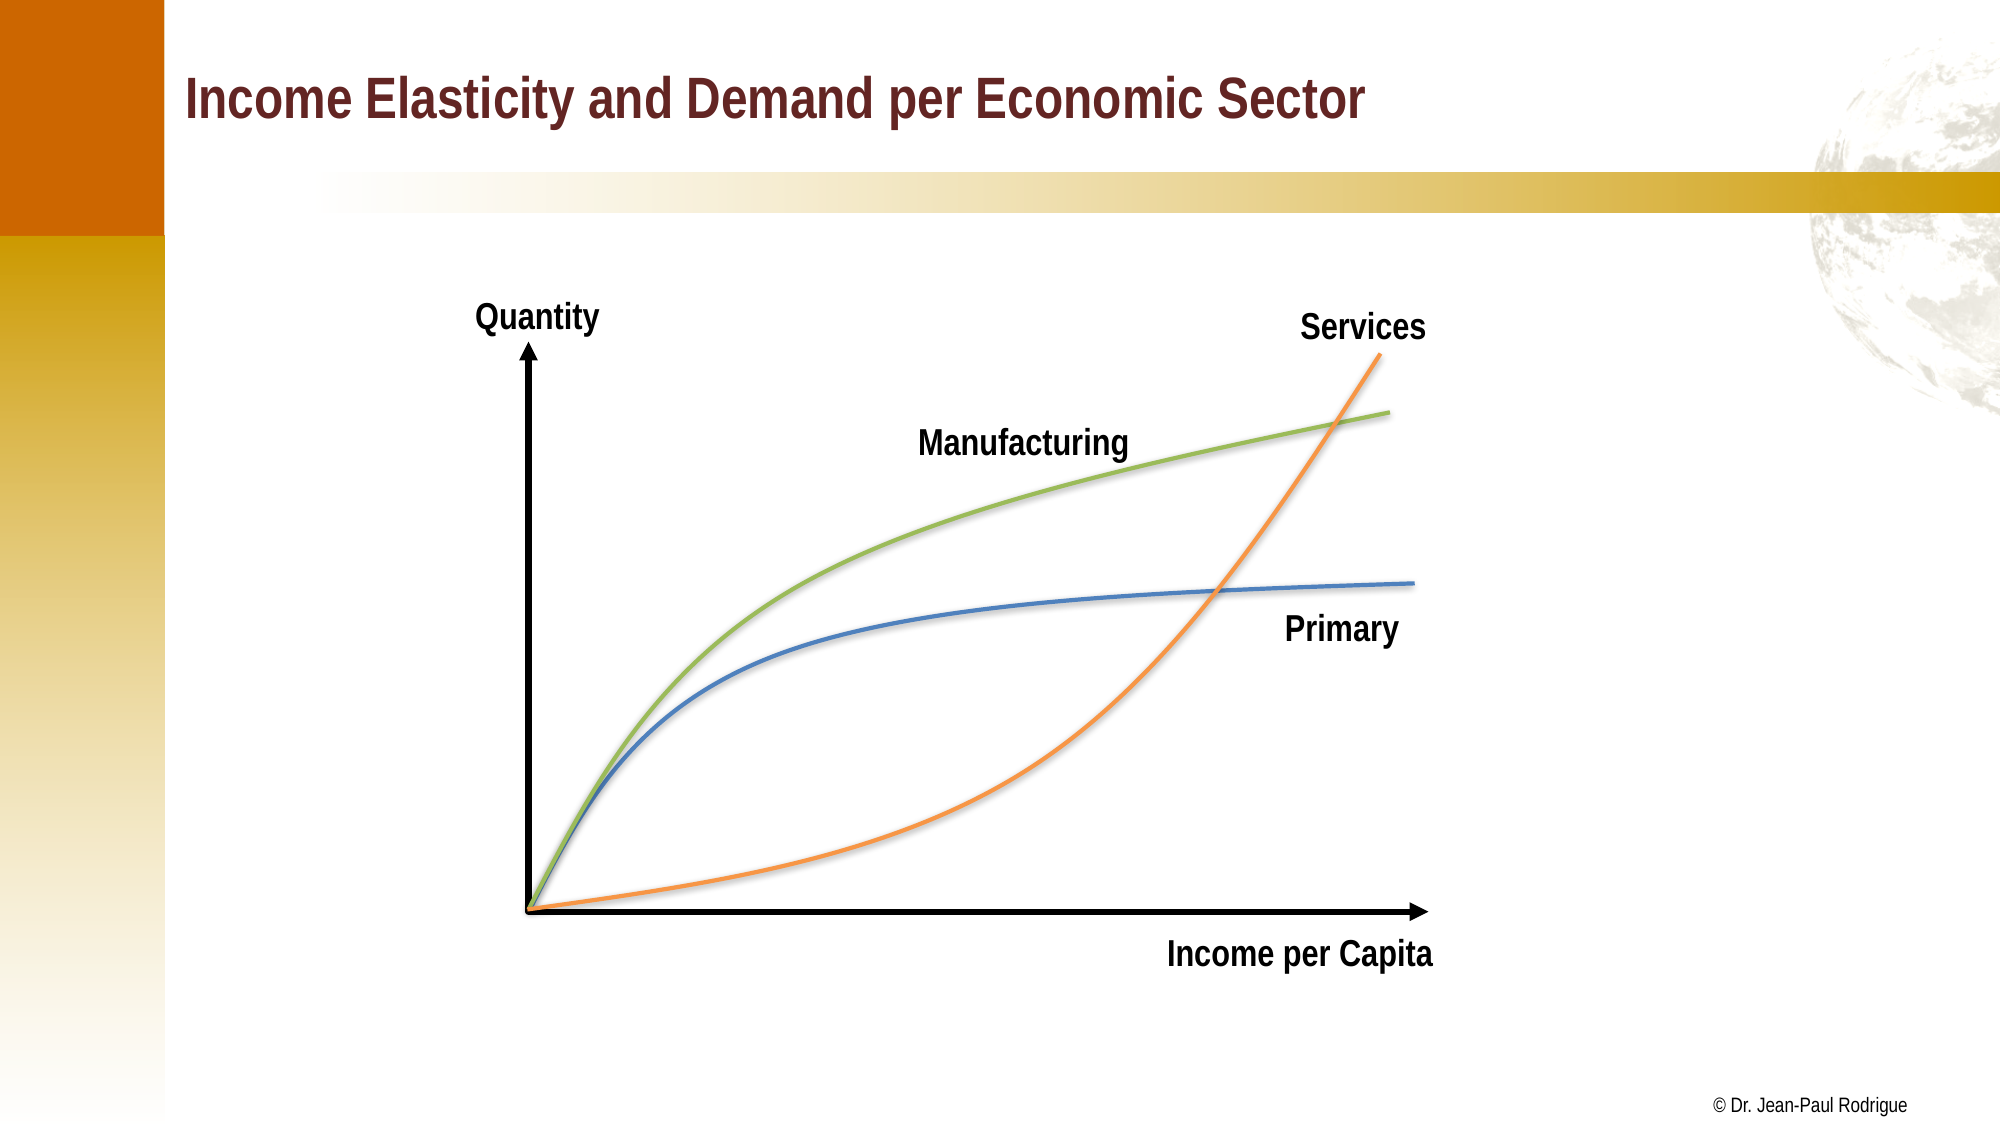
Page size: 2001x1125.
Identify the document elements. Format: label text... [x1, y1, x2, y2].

text_box Services [1285, 294, 1442, 355]
text_box [576, 713, 1429, 918]
text_box [522, 345, 858, 895]
text_box [527, 355, 1383, 912]
text_box [528, 441, 1240, 904]
text_box Manufacturing [903, 410, 1145, 470]
text_box [1149, 581, 1415, 682]
text_box Quantity [460, 284, 615, 345]
title Income Elasticity and Demand per Economic Sector [170, 16, 1967, 173]
text_box Income per Capita [1152, 921, 1448, 982]
text_box [1331, 410, 1391, 447]
text_box Primary [1270, 596, 1415, 657]
